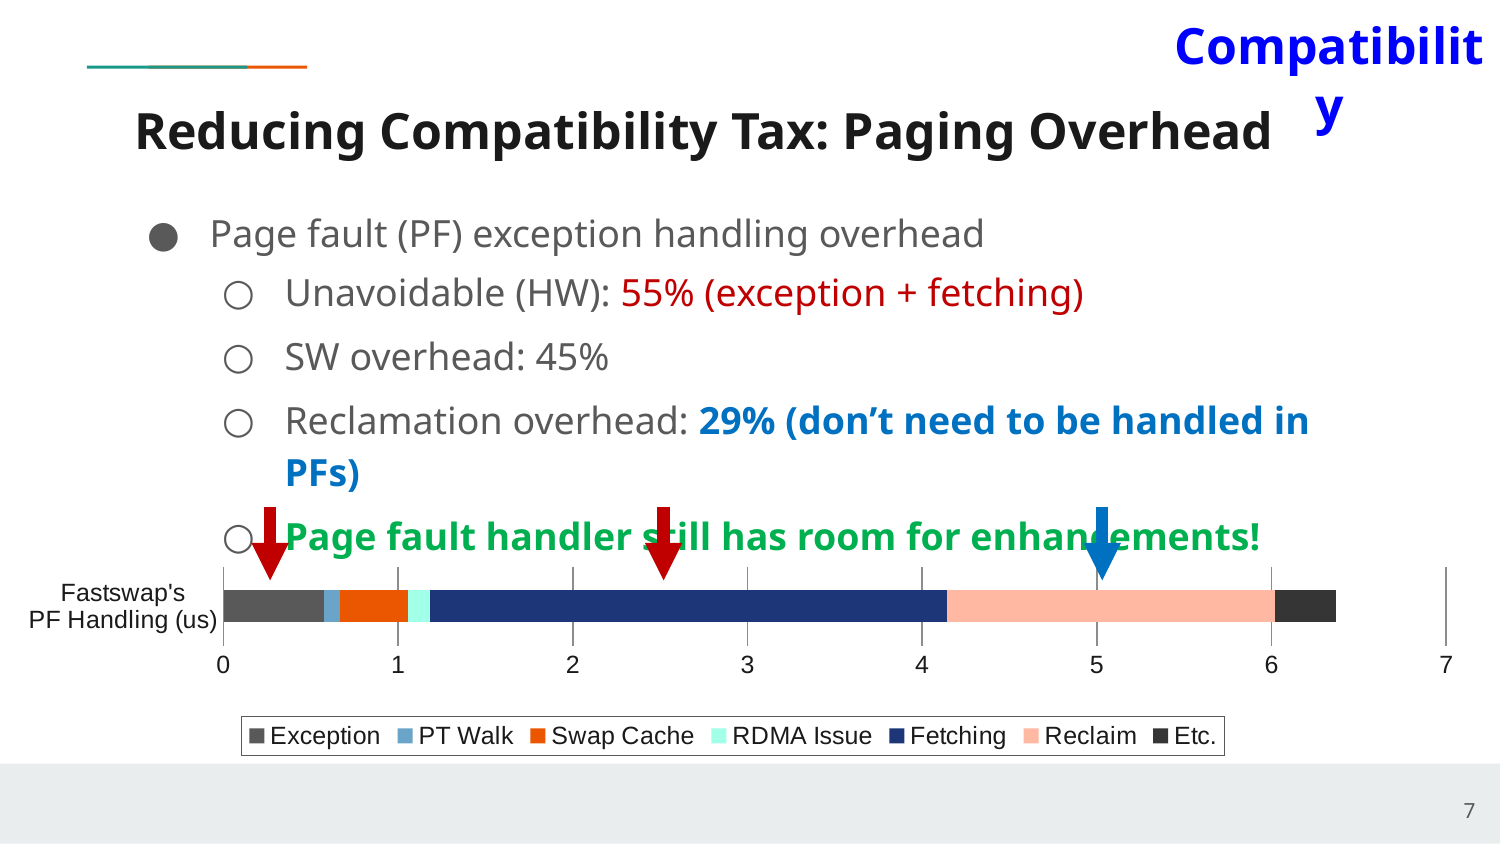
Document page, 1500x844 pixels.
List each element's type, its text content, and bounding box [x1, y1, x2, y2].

slide_number 7 [1400, 779, 1491, 844]
chart [0, 543, 1467, 756]
list Page fault (PF) exception handling overhead Unavoidable (HW): 55% (exception + fetching) SW overhead: 45% Reclamation overhead: 29% (don’t need to be handled in PFs) Page fault handler still has room for enhancements! [119, 188, 1381, 520]
title Reducing Compatibility Tax: Paging Overhead [119, 84, 1381, 172]
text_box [269, 506, 664, 581]
text_box Compatibility [1159, 0, 1500, 150]
